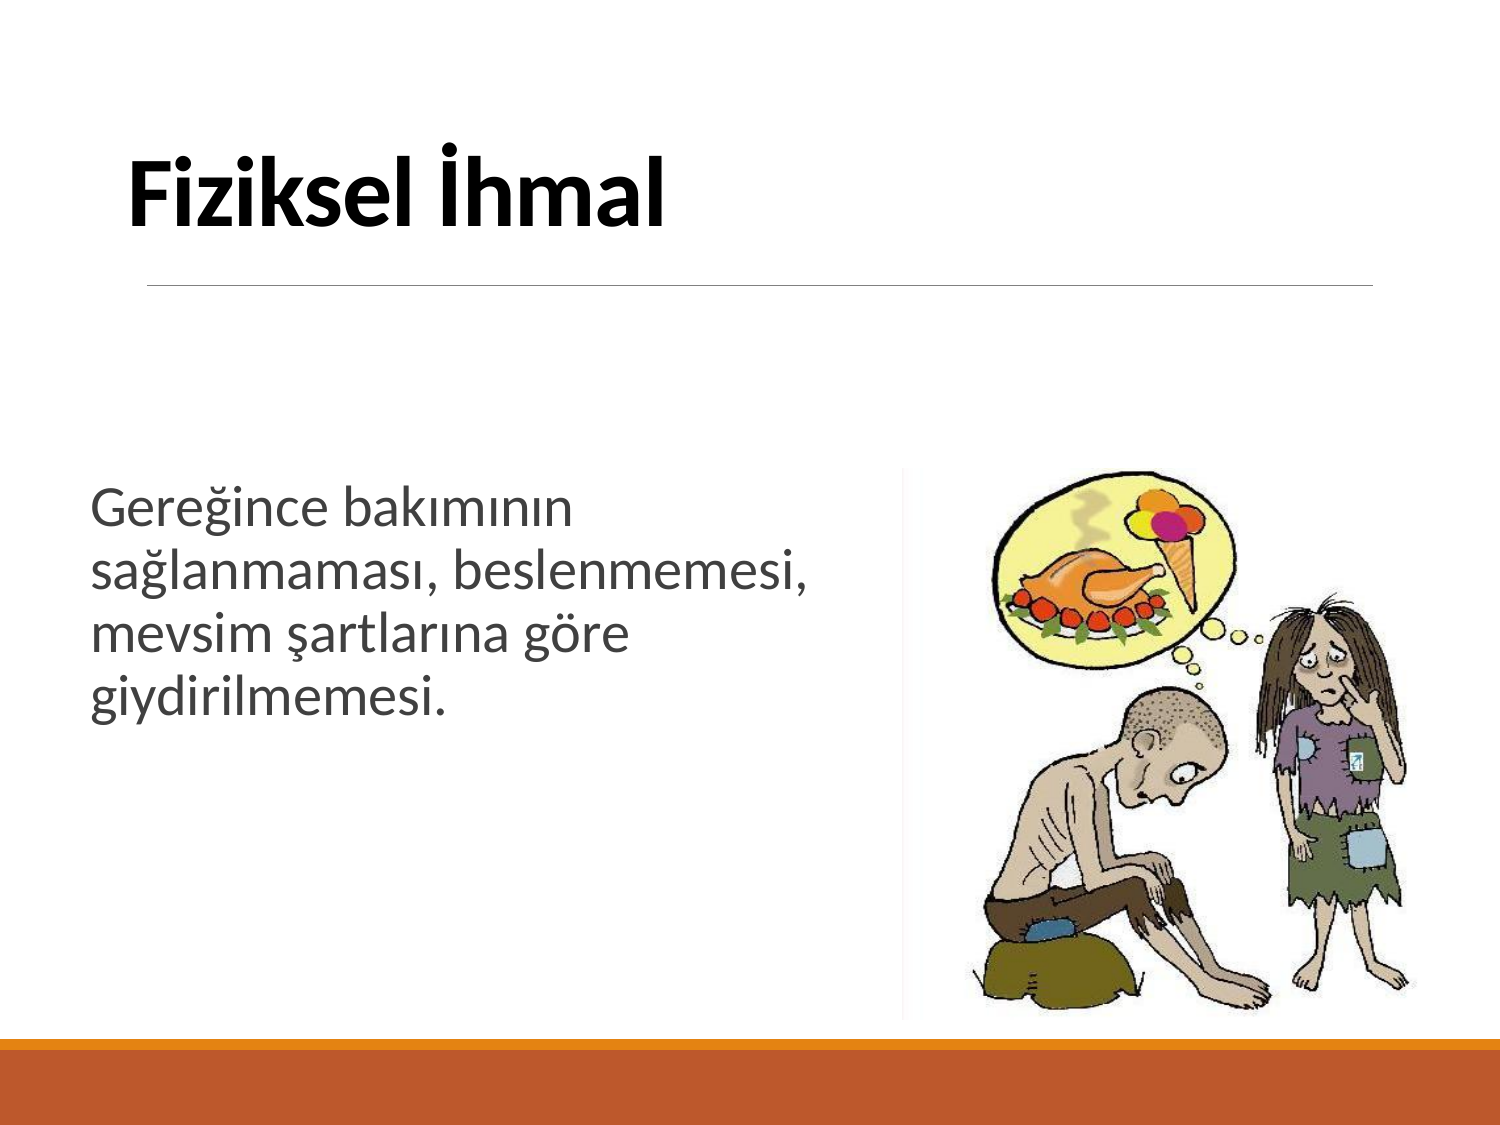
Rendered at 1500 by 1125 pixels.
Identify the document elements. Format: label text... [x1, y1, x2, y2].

list Gereğince bakımının sağlanmaması, beslenmemesi, mevsim şartlarına göre giydirilmemesi. [75, 468, 900, 1005]
picture [901, 468, 1451, 1021]
title Fiziksel İhmal [112, 101, 1343, 255]
